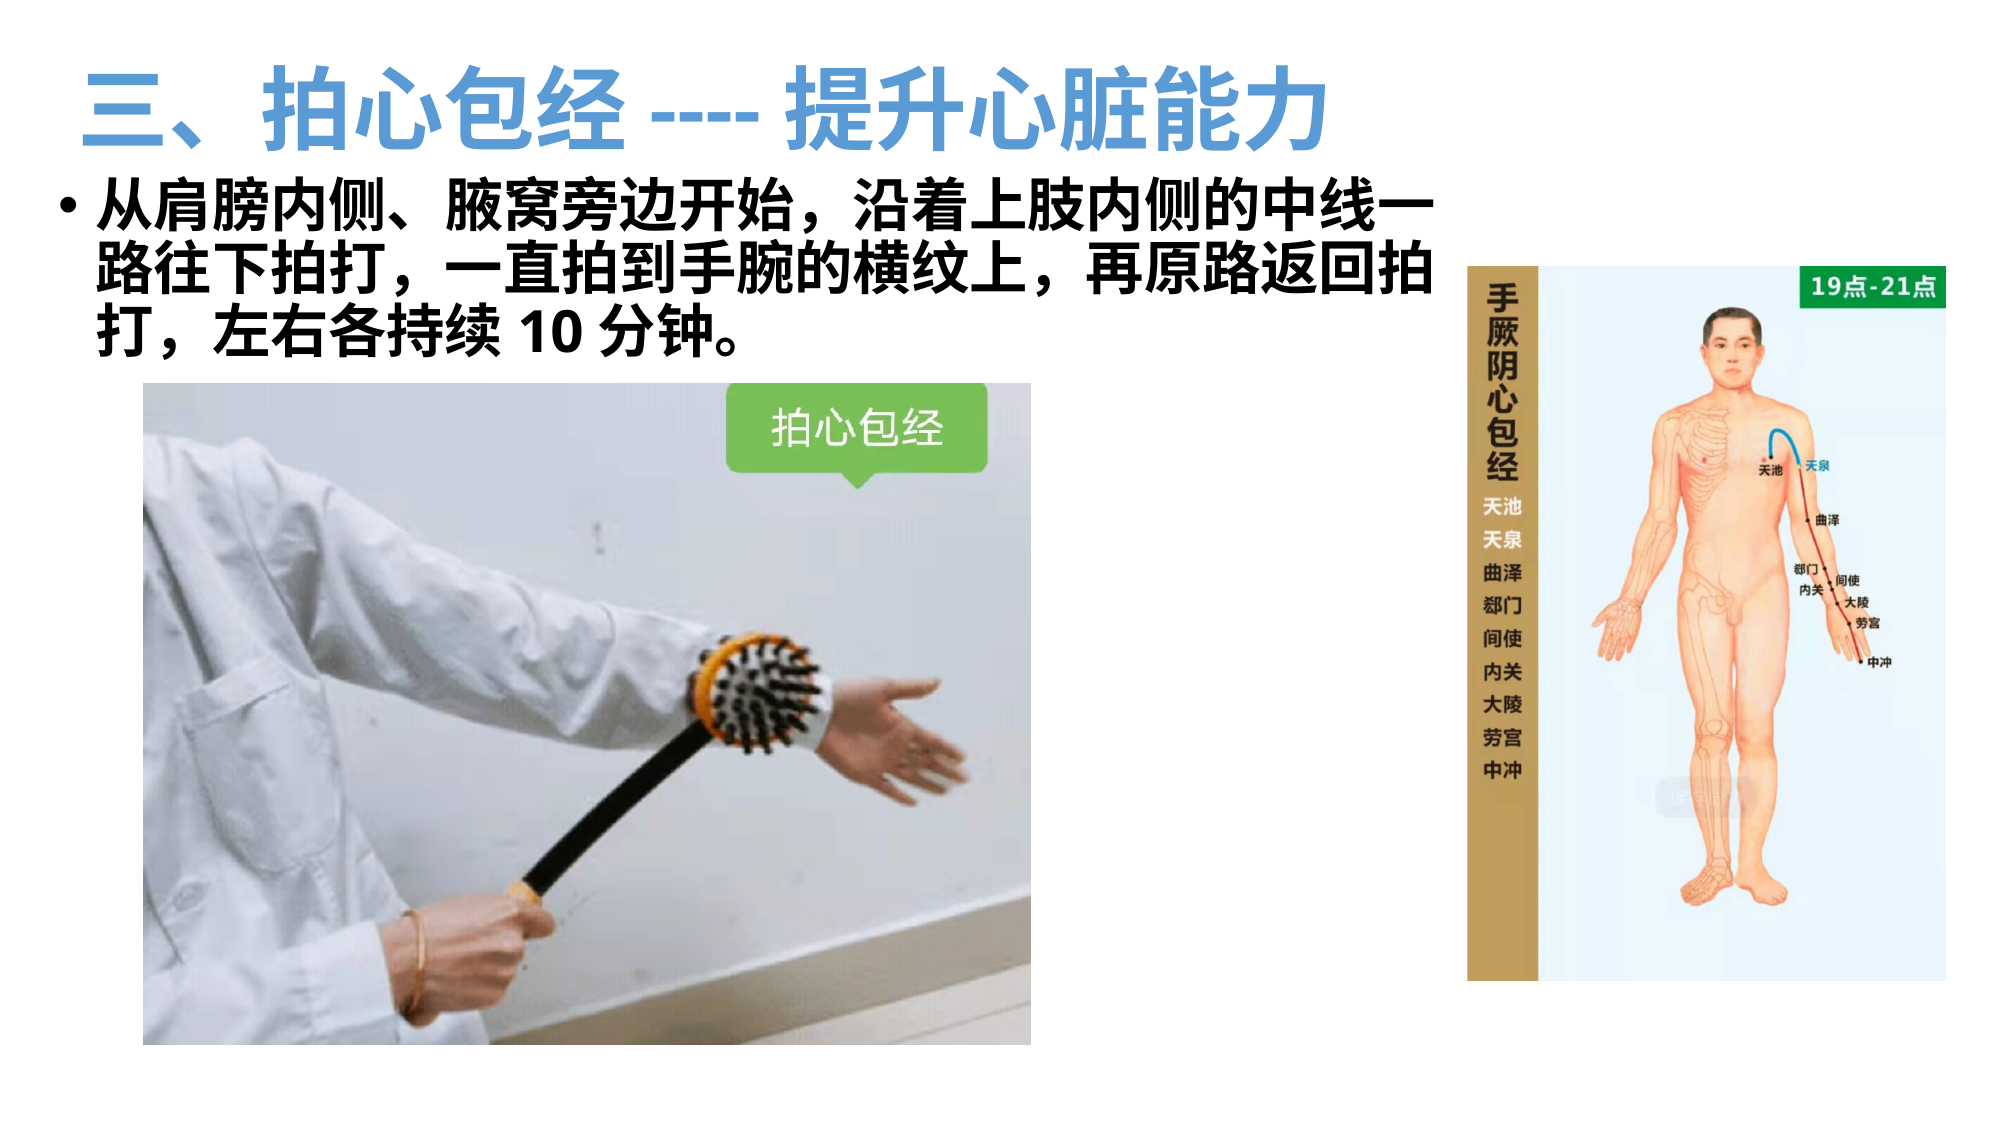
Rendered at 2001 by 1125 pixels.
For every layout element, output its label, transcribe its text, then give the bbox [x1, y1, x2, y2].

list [1467, 266, 1946, 981]
list 从肩膀内侧、腋窝旁边开始，沿着上肢内侧的中线一路往下拍打，一直拍到手腕的横纹上，再原路返回拍打，左右各持续10分钟。 [43, 169, 1456, 473]
title 三、拍心包经----提升心脏能力 [62, 34, 1695, 193]
picture [143, 383, 1031, 1046]
